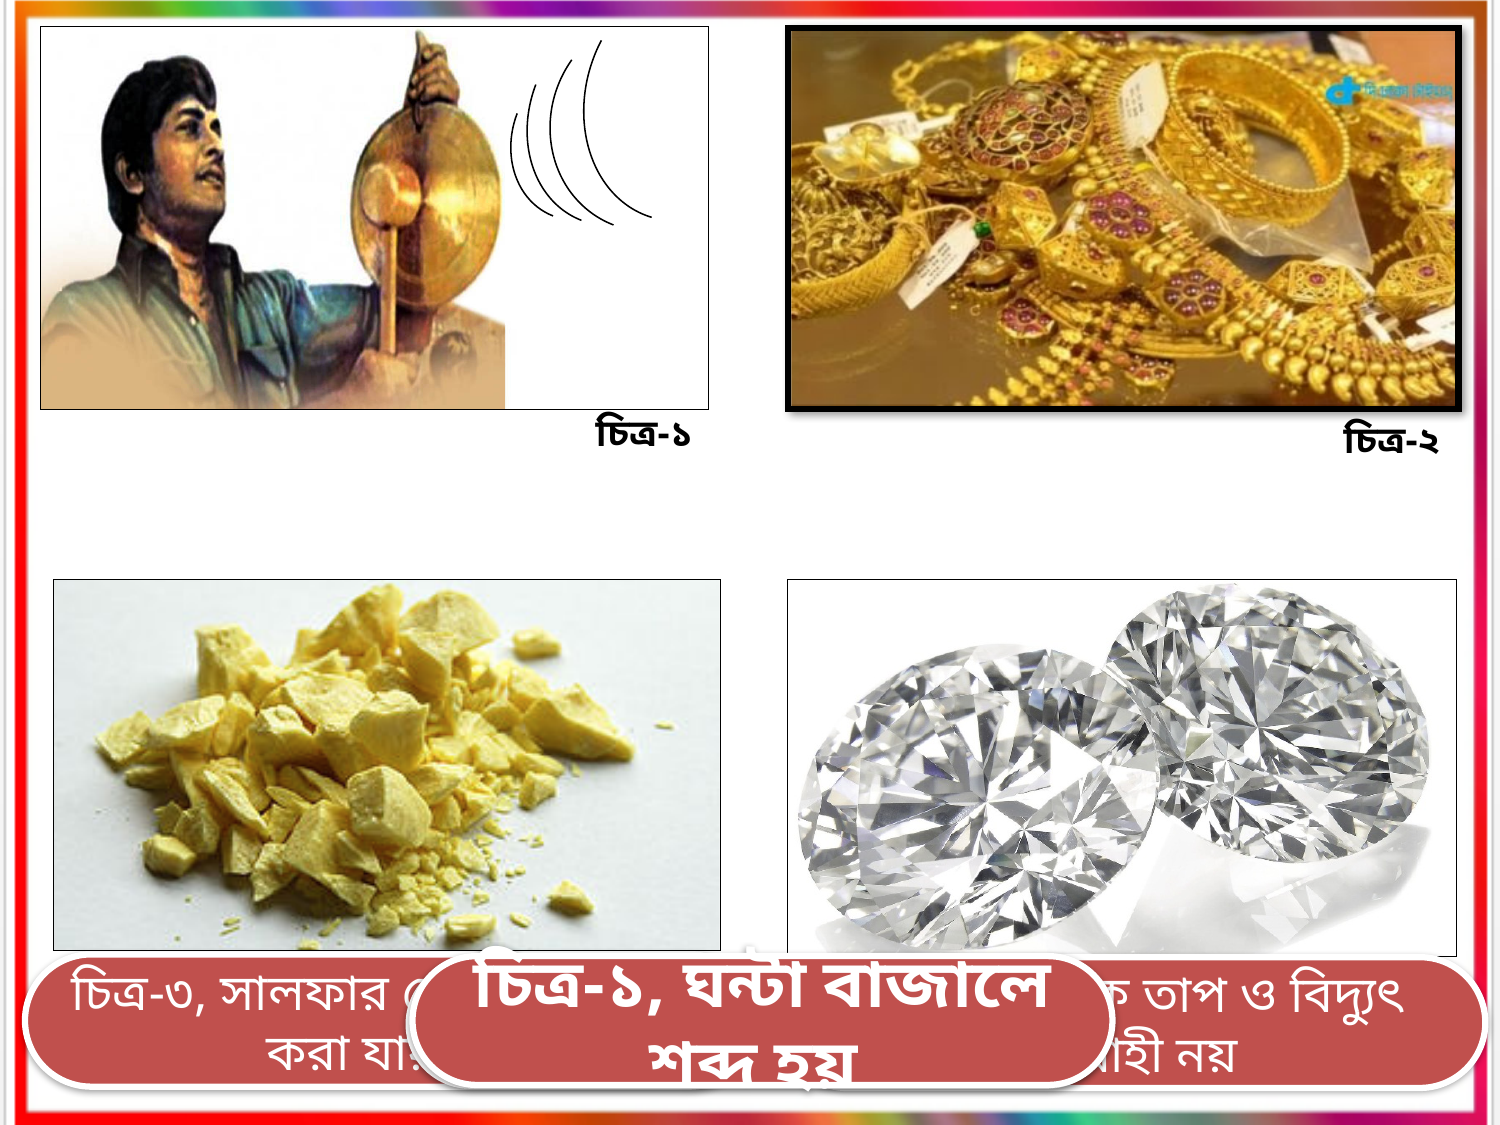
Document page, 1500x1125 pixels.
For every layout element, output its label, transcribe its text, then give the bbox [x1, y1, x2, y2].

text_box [791, 30, 1456, 470]
picture [0, 0, 1500, 1125]
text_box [40, 27, 708, 463]
text_box চিত্র-৪, হিরক তাপ ও বিদ্যুৎ পরিবাহী নয় [1074, 967, 1489, 1092]
text_box চিত্র-৩, সালফার কে পিটিয়ে পাত করা যায় না। [21, 969, 440, 1090]
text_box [529, 0, 786, 247]
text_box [49, 579, 720, 1013]
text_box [786, 579, 1456, 1026]
text_box চিত্র-১, ঘন্টা বাজালে শব্দ হয় [409, 952, 1115, 1089]
